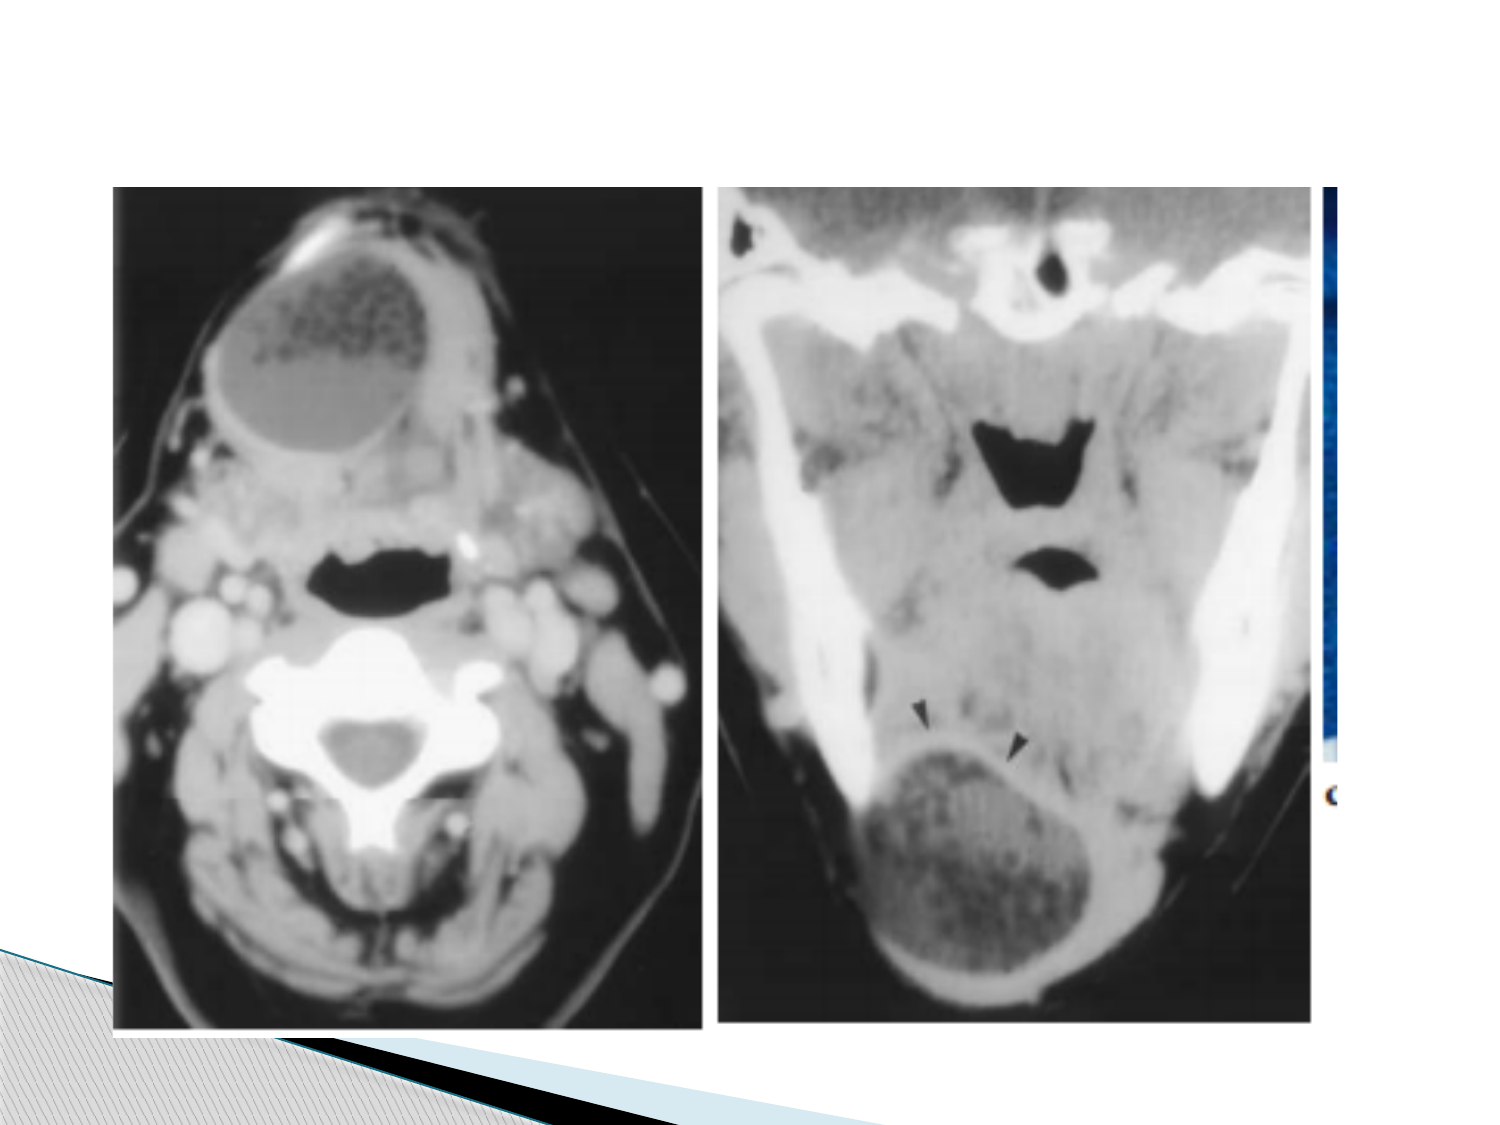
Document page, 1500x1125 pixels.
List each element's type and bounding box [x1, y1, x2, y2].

picture [112, 187, 1338, 1038]
